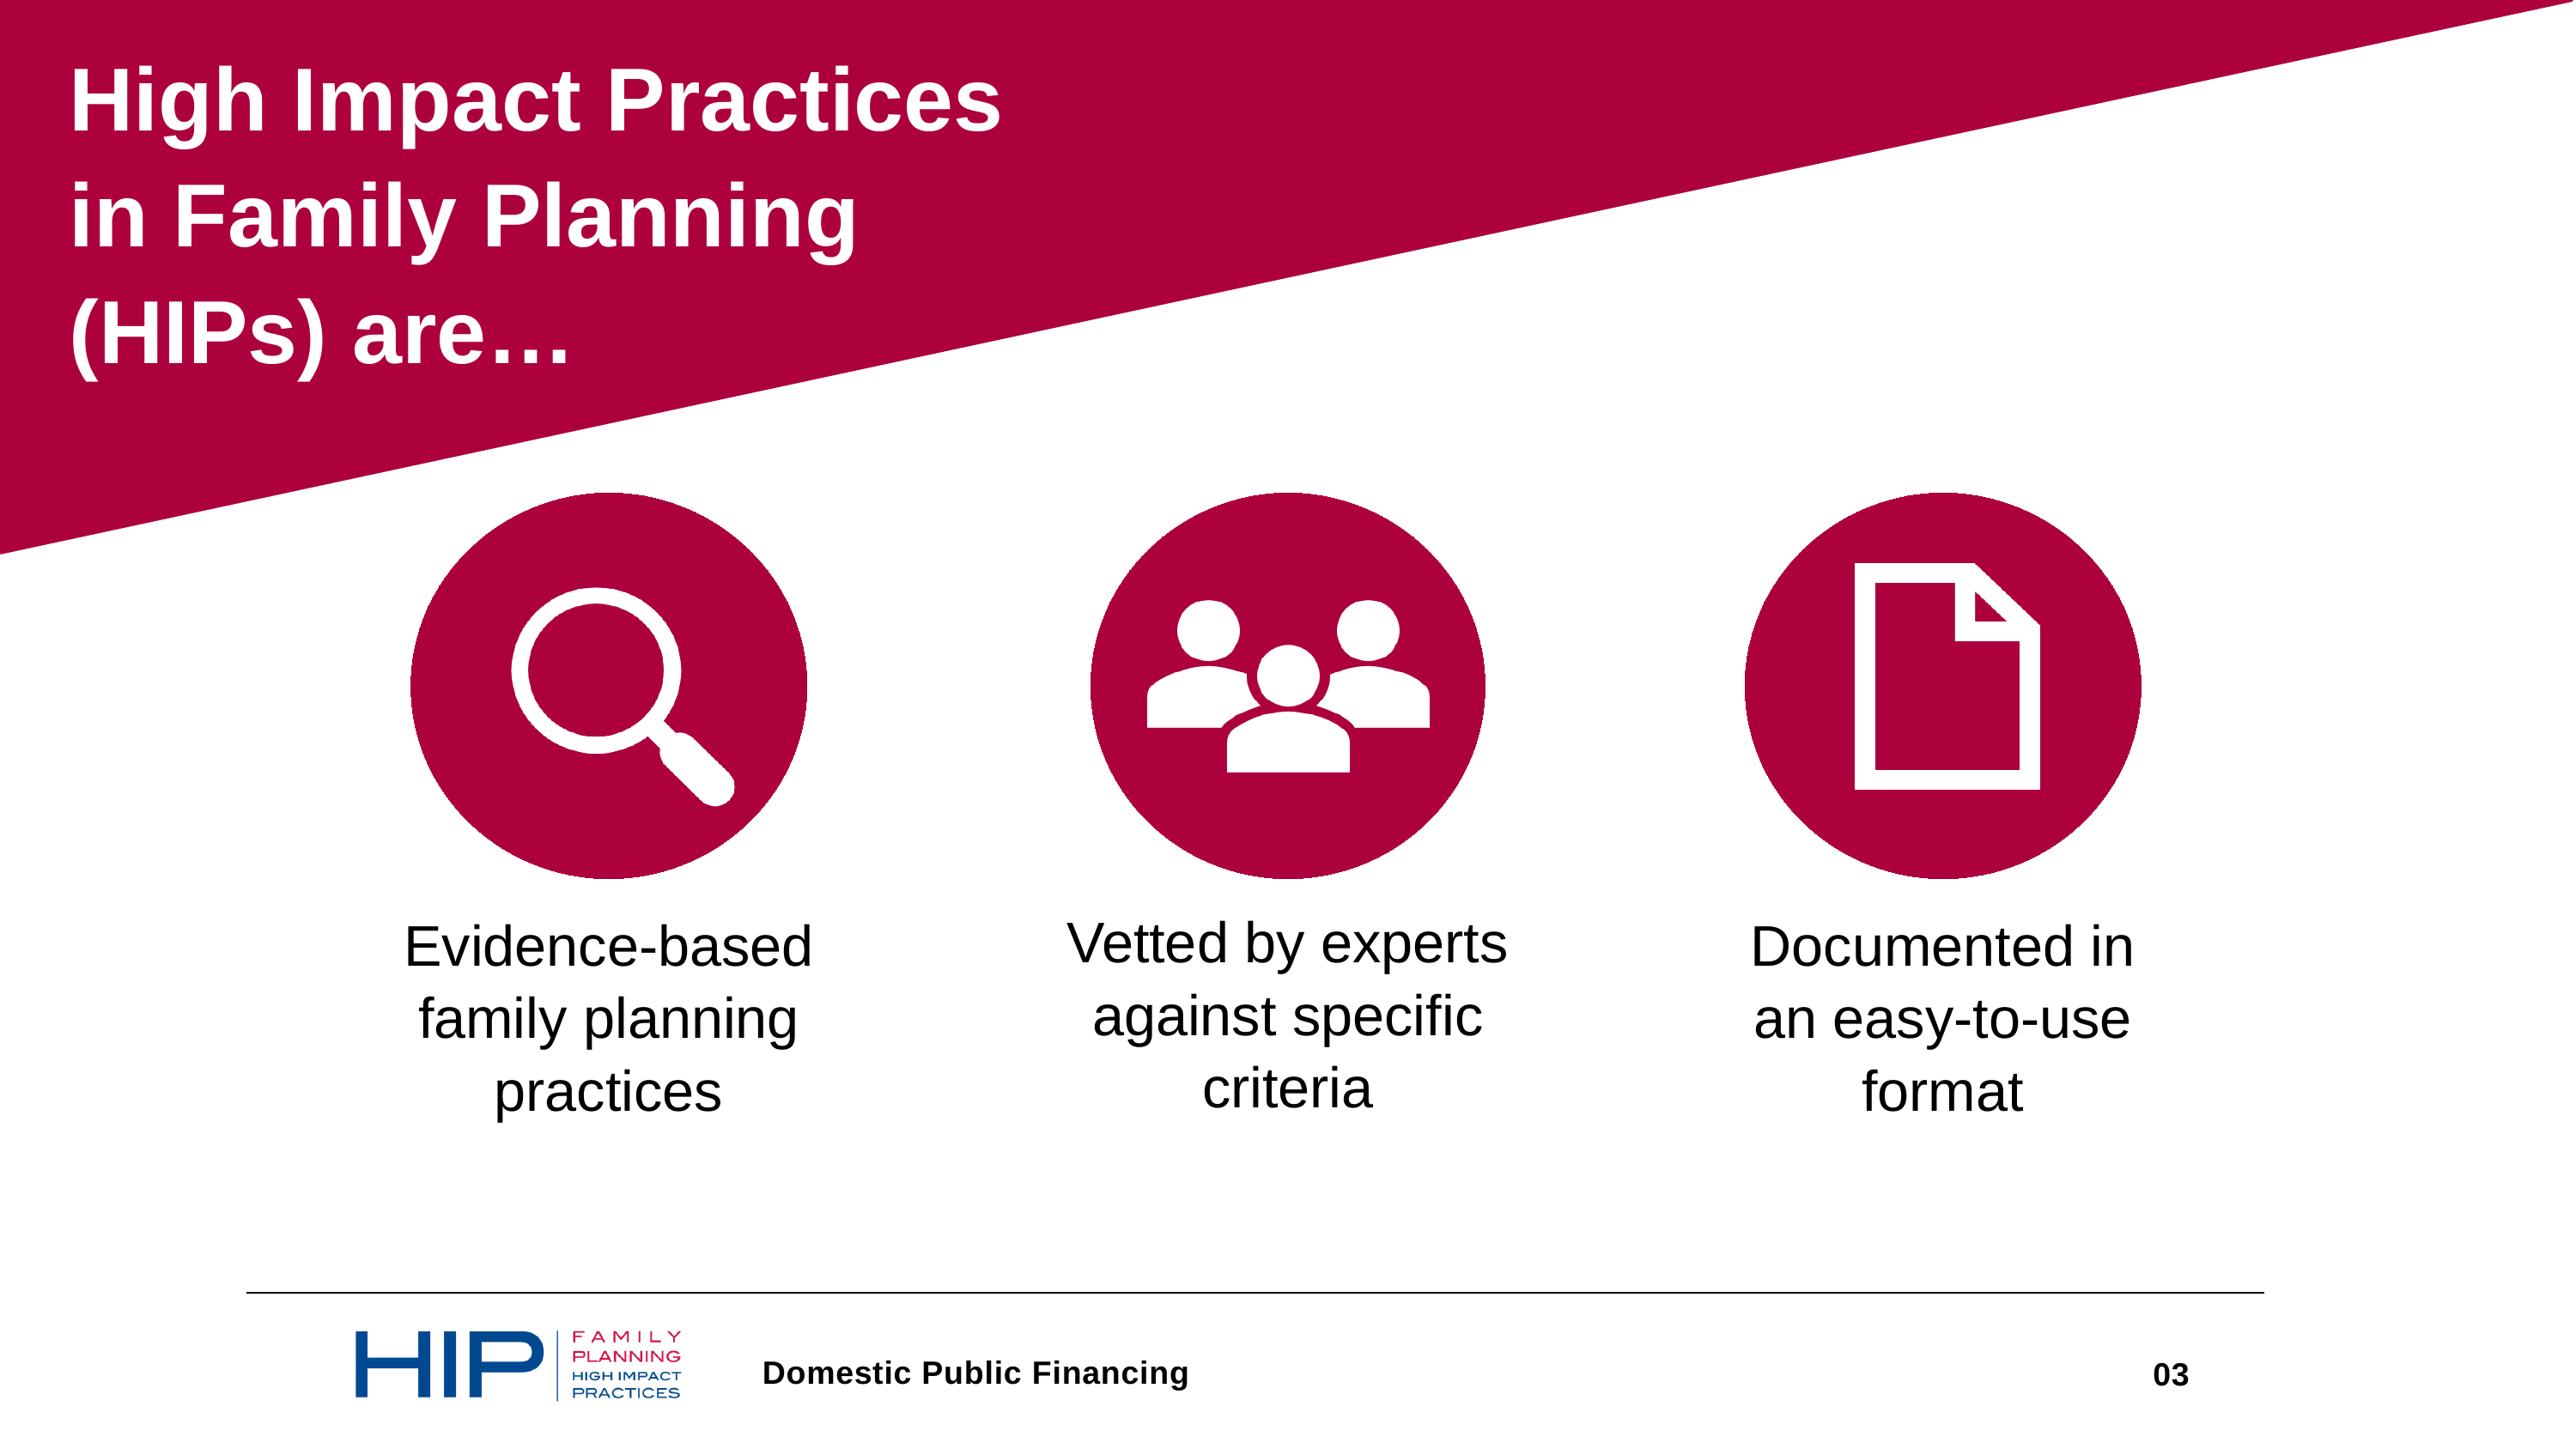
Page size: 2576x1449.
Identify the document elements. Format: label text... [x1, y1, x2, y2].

text_box High Impact Practices in Family Planning (HIPs) are… [69, 32, 1020, 381]
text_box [340, 493, 878, 1116]
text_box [1722, 493, 2165, 1122]
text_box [246, 1292, 2265, 1411]
text_box [0, 0, 2573, 555]
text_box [1019, 493, 1557, 1119]
